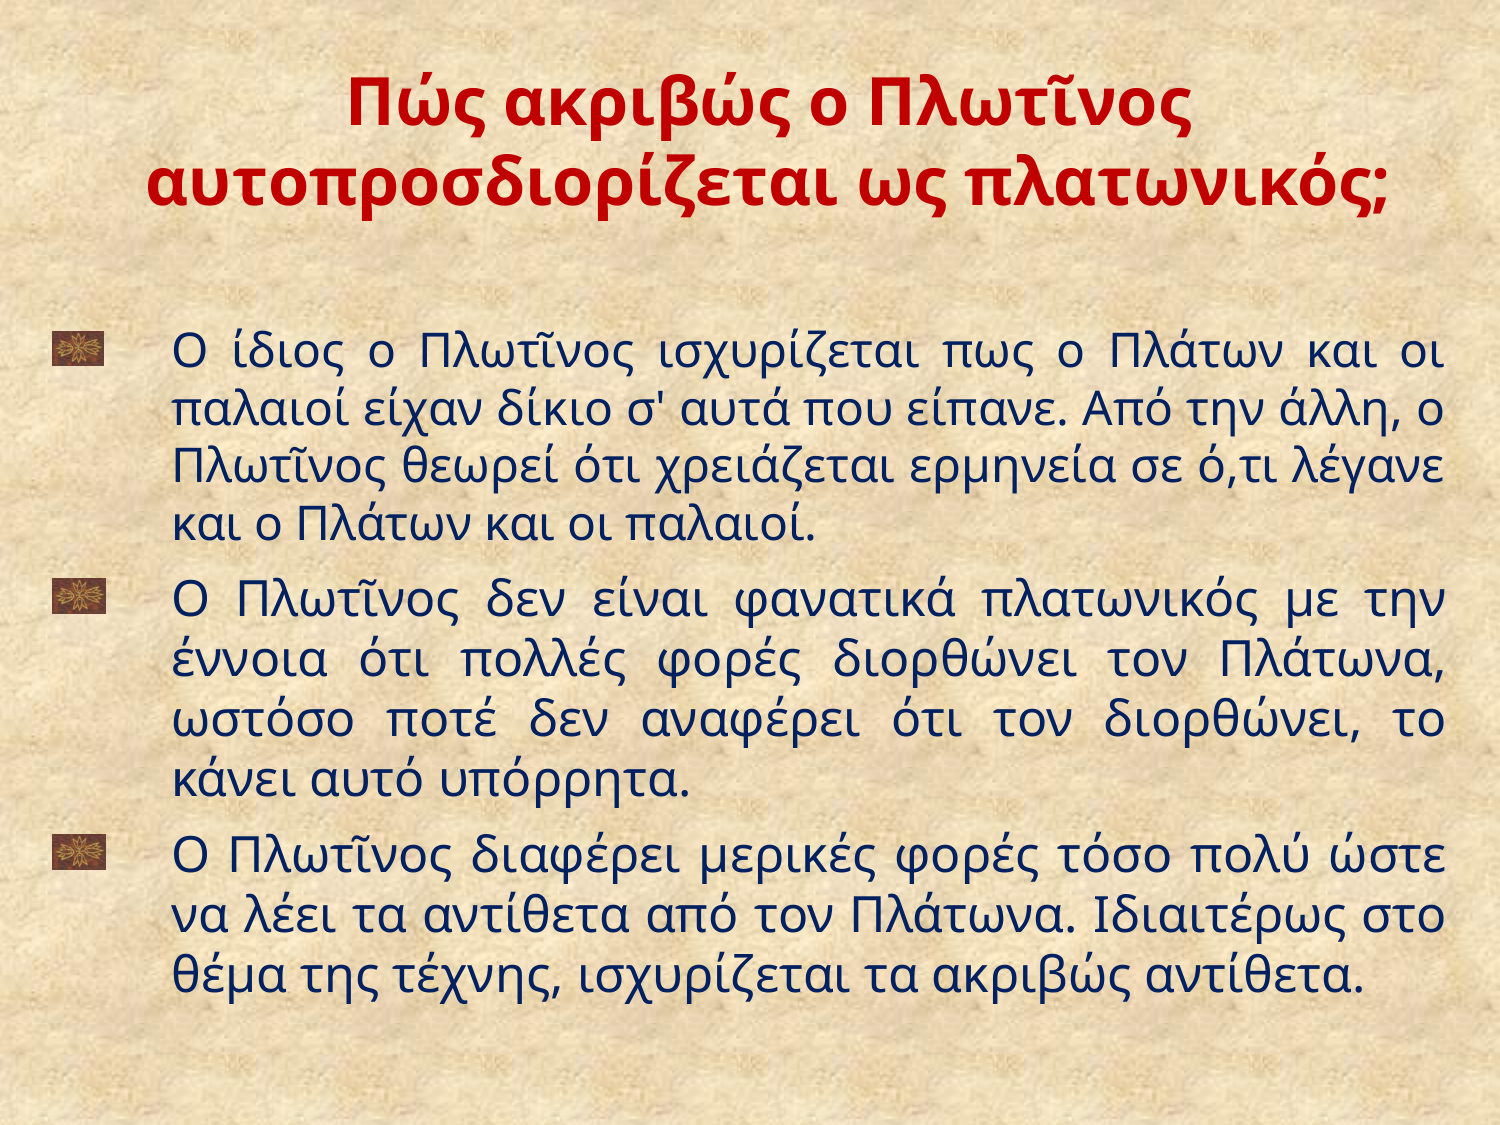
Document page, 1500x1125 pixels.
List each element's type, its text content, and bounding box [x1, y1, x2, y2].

list Ο ίδιος ο Πλωτῖνος ισχυρίζεται πως ο Πλάτων και οι παλαιοί είχαν δίκιο σ' αυτά που είπανε. Από την άλλη, ο Πλωτῖνος θεωρεί ότι χρειάζεται ερμηνεία σε ό,τι λέγανε και ο Πλάτων και οι παλαιοί. Ο Πλωτῖνος δεν είναι φανατικά πλατωνικός με την έννοια ότι πολλές φορές διορθώνει τον Πλάτωνα, ωστόσο ποτέ δεν αναφέρει ότι τον διορθώνει, το κάνει αυτό υπόρρητα. Ο Πλωτῖνος διαφέρει μερικές φορές τόσο πολύ ώστε να λέει τα αντίθετα από τον Πλάτωνα. Ιδιαιτέρως στο θέμα της τέχνης, ισχυρίζεται τα ακριβώς αντίθετα. [37, 312, 1463, 1113]
title Πώς ακριβώς ο Πλωτῖνος αυτοπροσδιορίζεται ως πλατωνικός; [75, 45, 1463, 233]
picture [0, 0, 1500, 1125]
